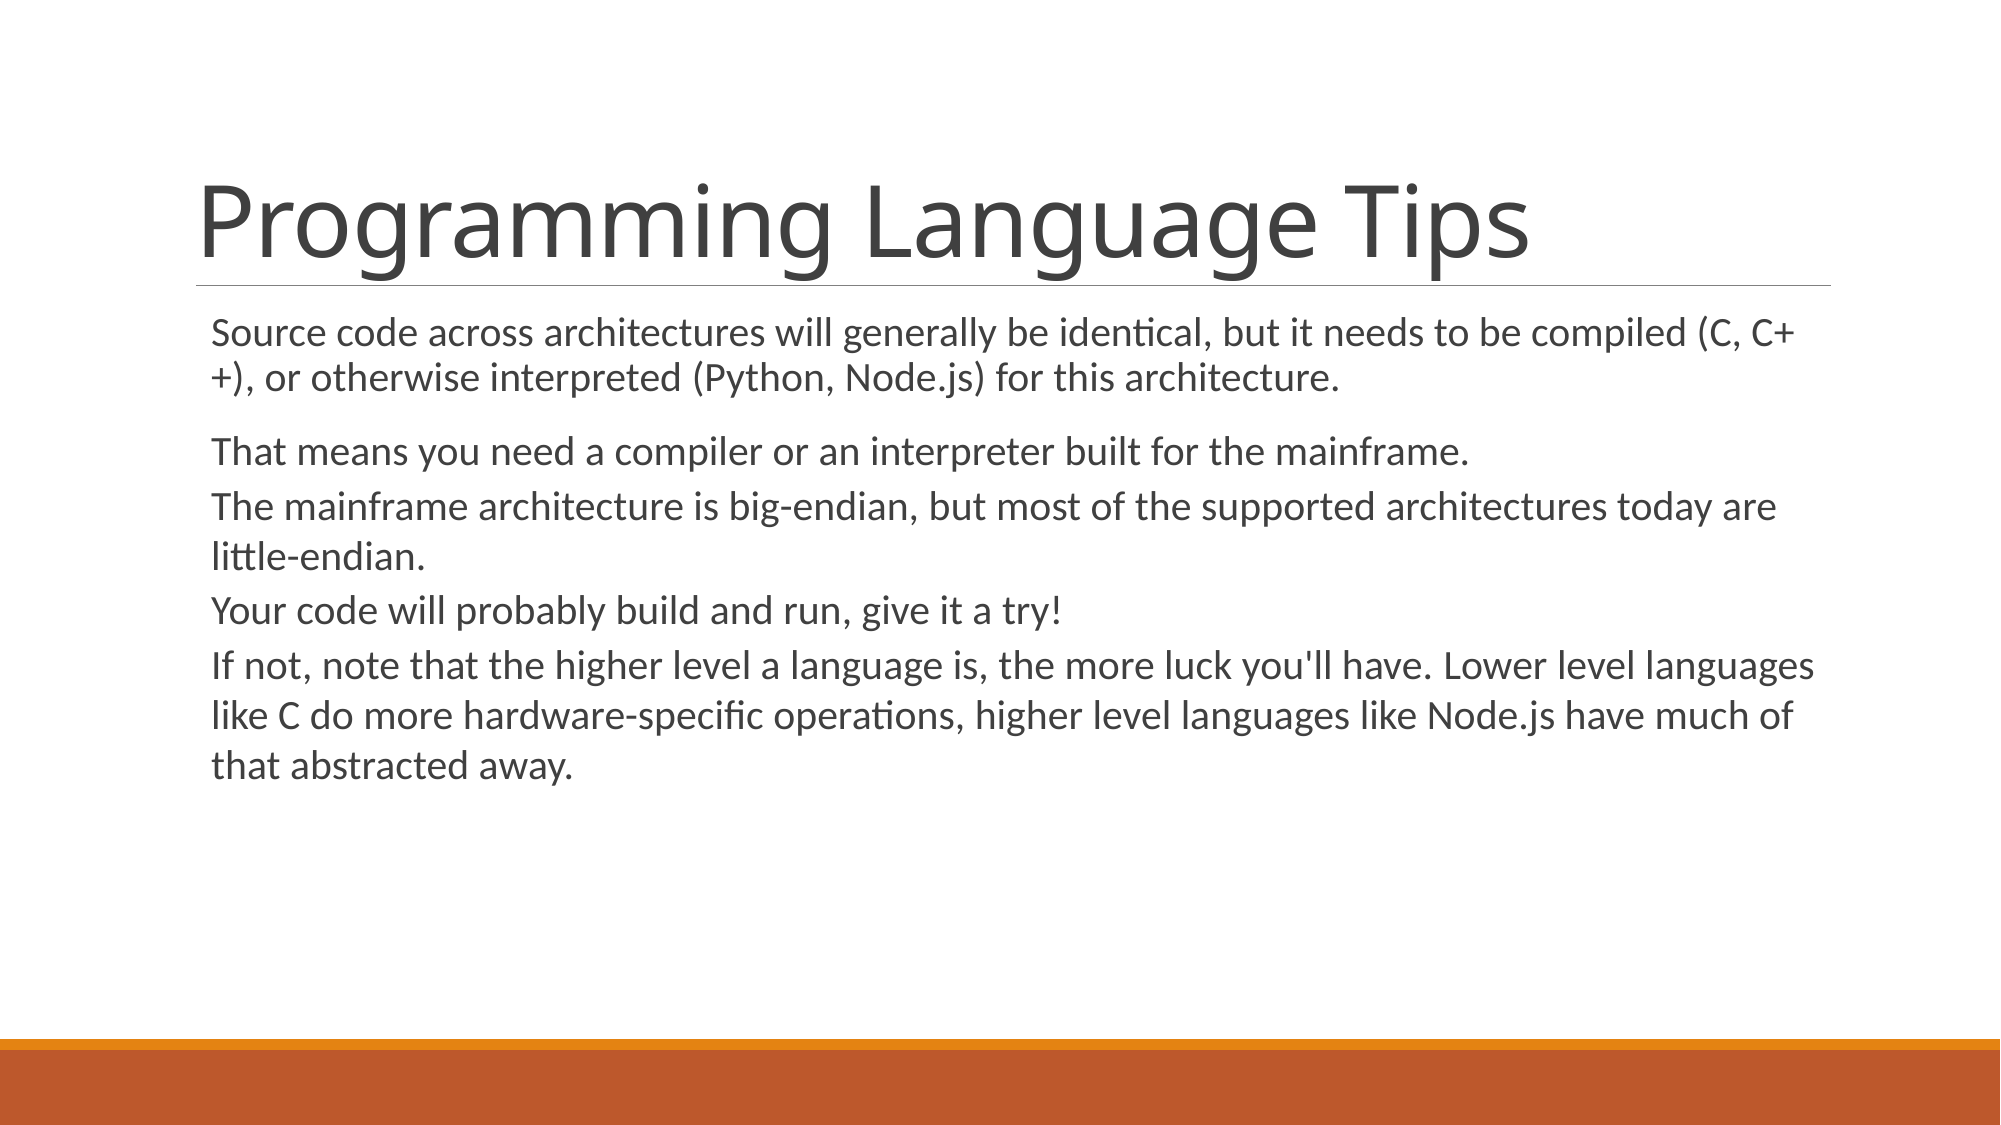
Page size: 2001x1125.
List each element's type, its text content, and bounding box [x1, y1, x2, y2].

title Programming Language Tips [180, 47, 1830, 285]
list Source code across architectures will generally be identical, but it needs to be compiled (C, C++), or otherwise interpreted (Python, Node.js) for this architecture. That means you need a compiler or an interpreter built for the mainframe. The mainframe architecture is big-endian, but most of the supported architectures today are little-endian. Your code will probably build and run, give it a try! If not, note that the higher level a language is, the more luck you'll have. Lower level languages like C do more hardware-specific operations, higher level languages like Node.js have much of that abstracted away. [180, 302, 1830, 963]
